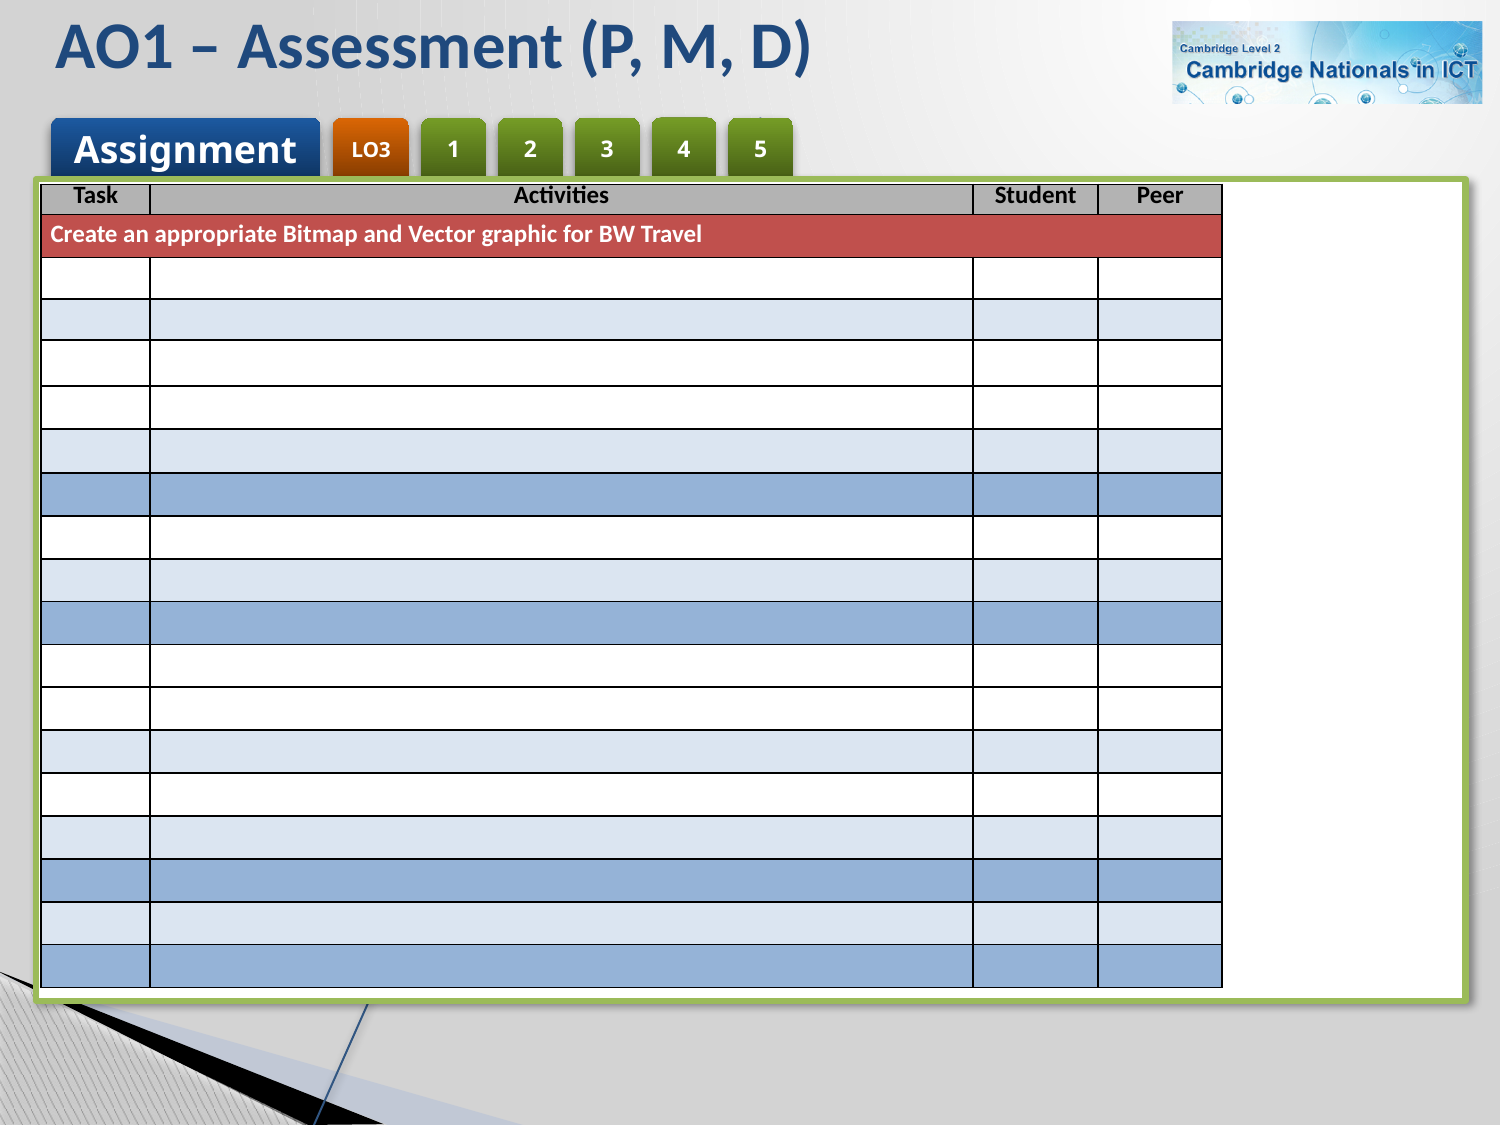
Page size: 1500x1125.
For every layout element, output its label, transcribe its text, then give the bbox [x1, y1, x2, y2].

table_cell [974, 560, 1097, 601]
table_cell [42, 300, 149, 339]
table_cell [974, 258, 1097, 298]
table_cell [42, 341, 149, 385]
table_cell [42, 860, 149, 901]
table_cell [1099, 860, 1221, 901]
table_header Activities [151, 185, 972, 214]
table_cell [151, 387, 972, 428]
table_cell [974, 645, 1097, 686]
table_cell [974, 903, 1097, 944]
table_cell Create an appropriate Bitmap and Vector graphic for BW Travel [42, 215, 1221, 257]
table_cell [1099, 731, 1221, 772]
table_cell [151, 688, 972, 729]
table_cell [42, 817, 149, 858]
table_cell [1099, 774, 1221, 815]
table_header Task [42, 185, 149, 214]
table_cell [1099, 560, 1221, 601]
title AO1 – Assessment (P, M, D) [40, 0, 1391, 122]
table_cell [1099, 387, 1221, 428]
table_cell [1099, 258, 1221, 298]
text_box [36, 179, 1466, 1001]
table_cell [151, 517, 972, 558]
table_cell [1099, 688, 1221, 729]
table_cell [151, 903, 972, 944]
table_header Peer [1099, 185, 1221, 214]
table_cell [974, 517, 1097, 558]
table_cell [42, 258, 149, 298]
table_cell [42, 731, 149, 772]
table_cell [151, 774, 972, 815]
table_cell [1099, 903, 1221, 944]
table_cell [42, 945, 149, 987]
table_cell [42, 688, 149, 729]
table_cell [974, 731, 1097, 772]
table_cell [42, 645, 149, 686]
table_cell [42, 560, 149, 601]
table_cell [974, 341, 1097, 385]
table_cell [42, 602, 149, 644]
table_cell [151, 474, 972, 515]
table_cell [151, 860, 972, 901]
table_cell [151, 945, 972, 987]
table_cell [42, 474, 149, 515]
table_cell [151, 341, 972, 385]
table_cell [974, 688, 1097, 729]
table_cell [974, 387, 1097, 428]
table_cell [42, 517, 149, 558]
table_cell [42, 387, 149, 428]
table_cell [42, 774, 149, 815]
table_cell [151, 602, 972, 644]
table_cell [974, 602, 1097, 644]
table_cell [151, 258, 972, 298]
table_cell [151, 645, 972, 686]
table_cell [1099, 474, 1221, 515]
table_cell [42, 430, 149, 472]
table_cell [974, 945, 1097, 987]
table_cell [1099, 817, 1221, 858]
picture [1391, 21, 1483, 104]
table_cell [974, 774, 1097, 815]
table_cell [974, 430, 1097, 472]
table_cell [151, 430, 972, 472]
table_cell [151, 300, 972, 339]
table_cell [1099, 300, 1221, 339]
table_cell [42, 903, 149, 944]
table_cell [974, 300, 1097, 339]
table_cell [1099, 341, 1221, 385]
table_cell [974, 860, 1097, 901]
table_cell [151, 817, 972, 858]
table_cell [974, 474, 1097, 515]
table_cell [974, 817, 1097, 858]
table_cell [151, 560, 972, 601]
table_cell [1099, 430, 1221, 472]
table_cell [1099, 645, 1221, 686]
table_header Student [974, 185, 1097, 214]
table_cell [1099, 945, 1221, 987]
table_cell [151, 731, 972, 772]
picture [158, 1052, 309, 1125]
table_cell [1099, 517, 1221, 558]
table_cell [1099, 602, 1221, 644]
